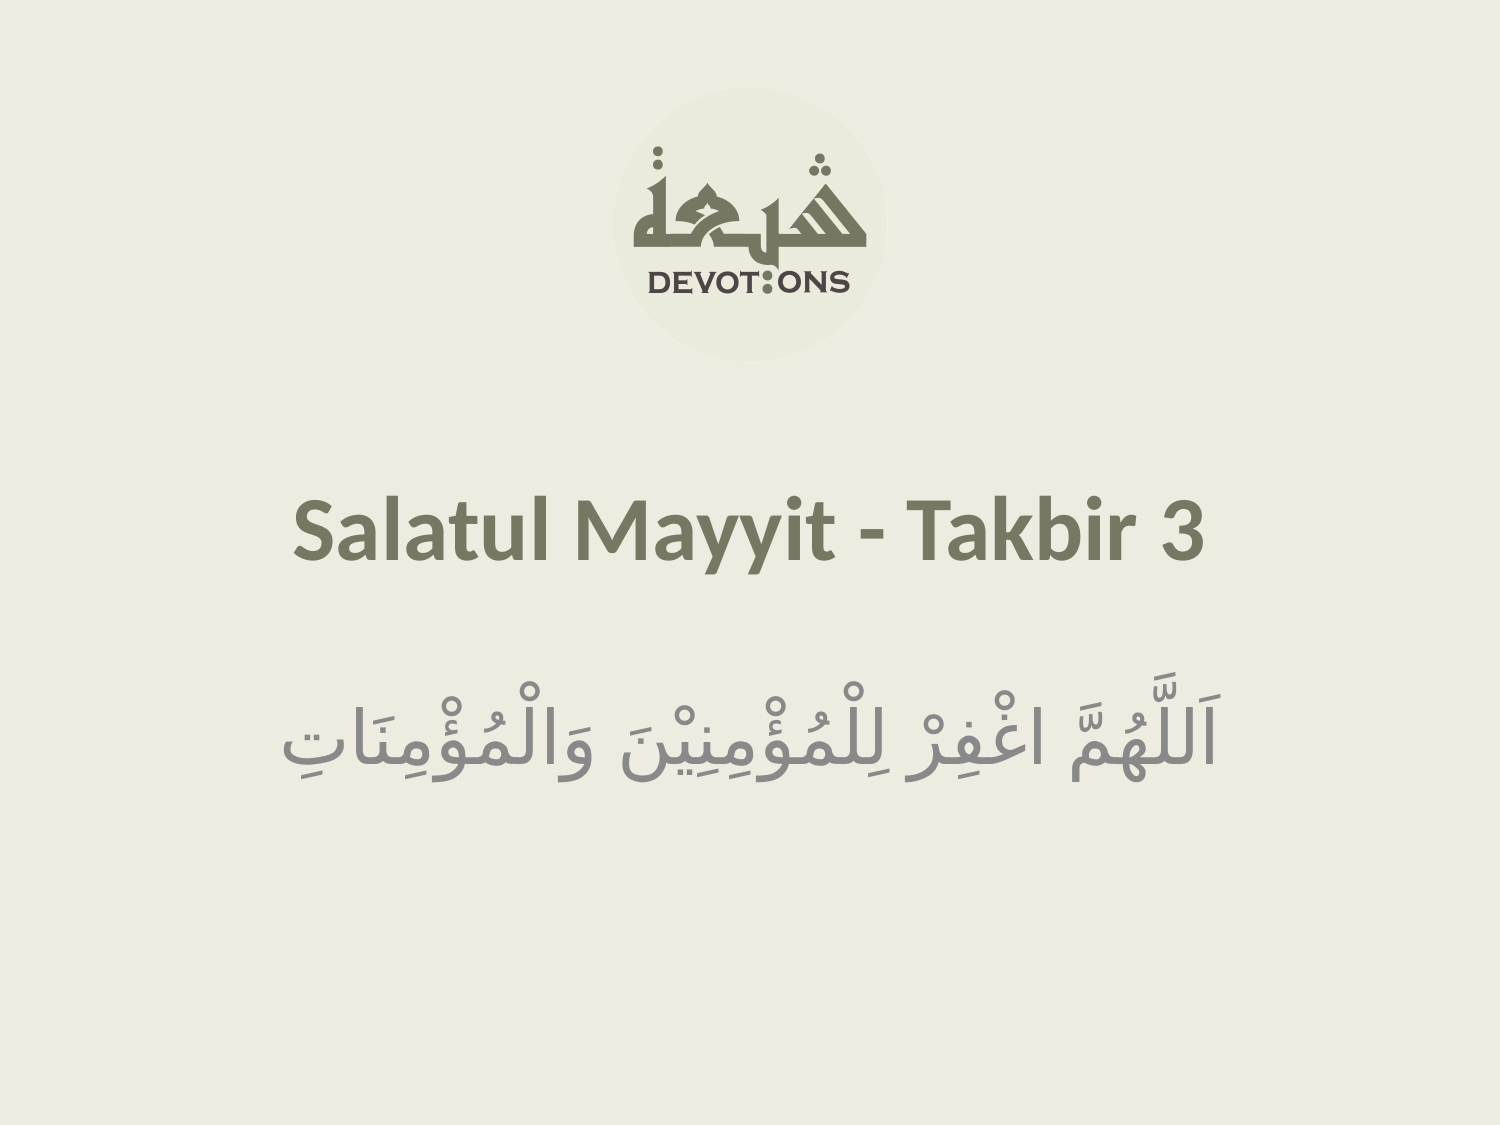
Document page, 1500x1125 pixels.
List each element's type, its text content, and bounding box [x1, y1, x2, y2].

list اَللَّهُمَّ اغْفِرْ لِلْمُؤْمِنِيْنَ وَالْمُؤْمِنَاتِ [90, 686, 1410, 782]
list Salatul Mayyit - Takbir 3 [90, 458, 1410, 589]
picture [600, 74, 900, 375]
